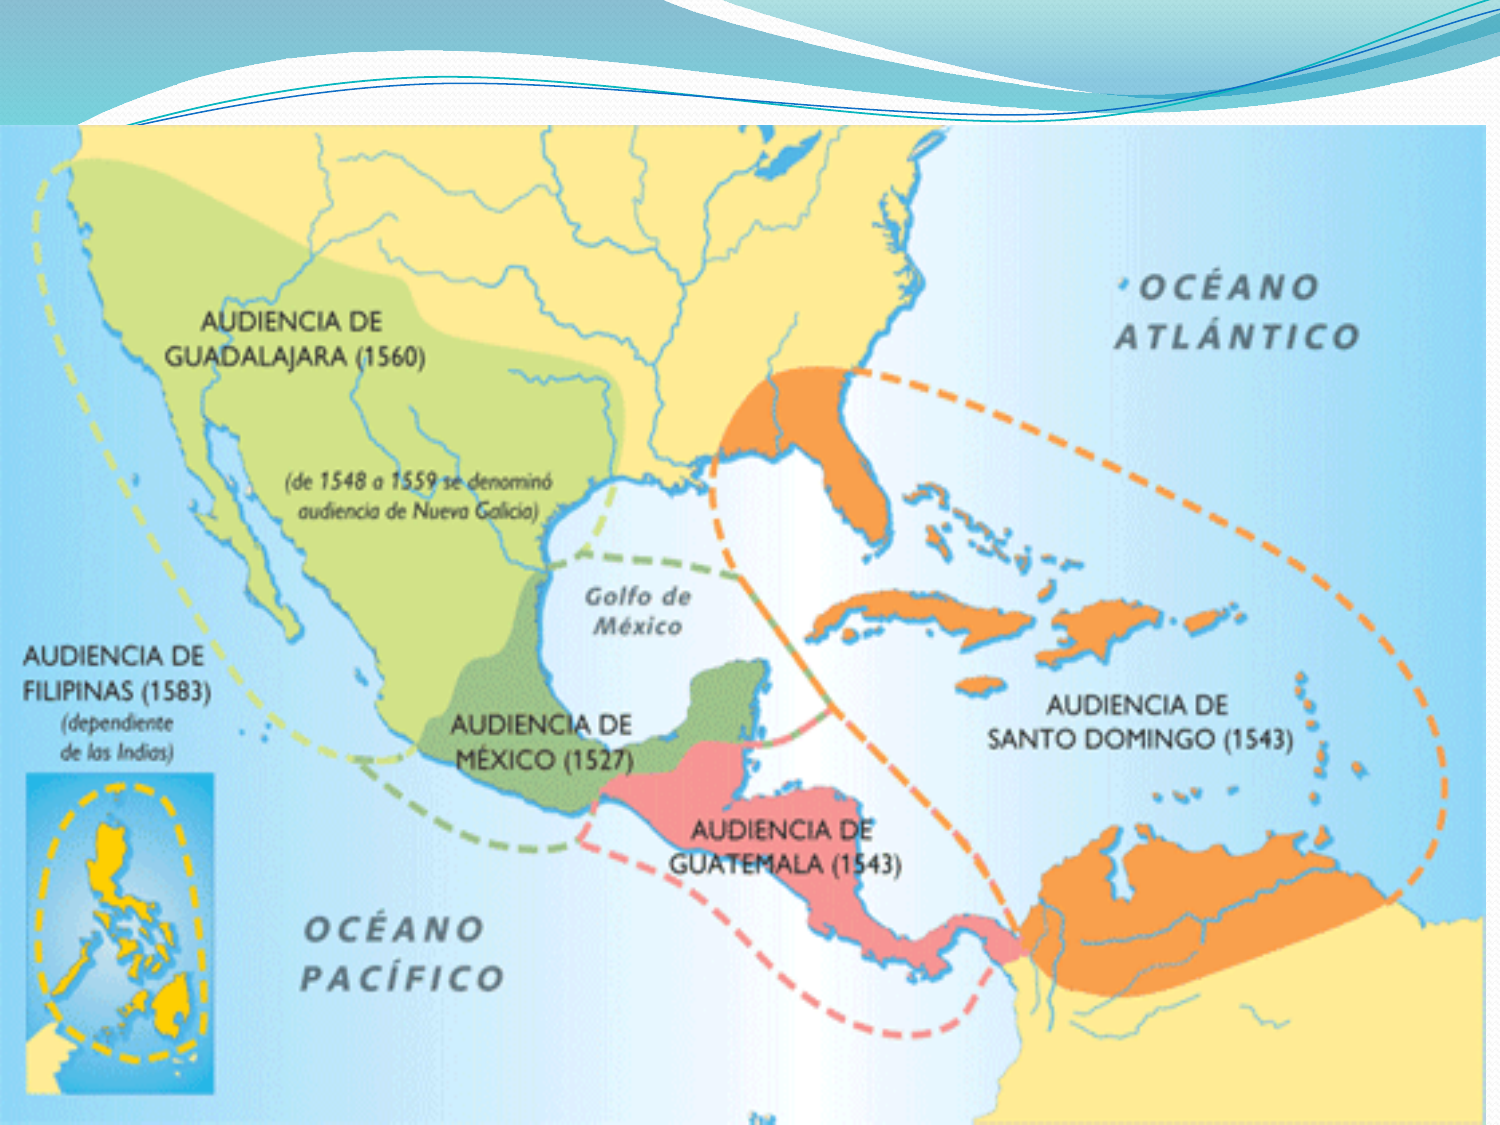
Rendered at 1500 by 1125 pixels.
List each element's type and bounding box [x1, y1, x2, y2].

list [0, 125, 1486, 1125]
